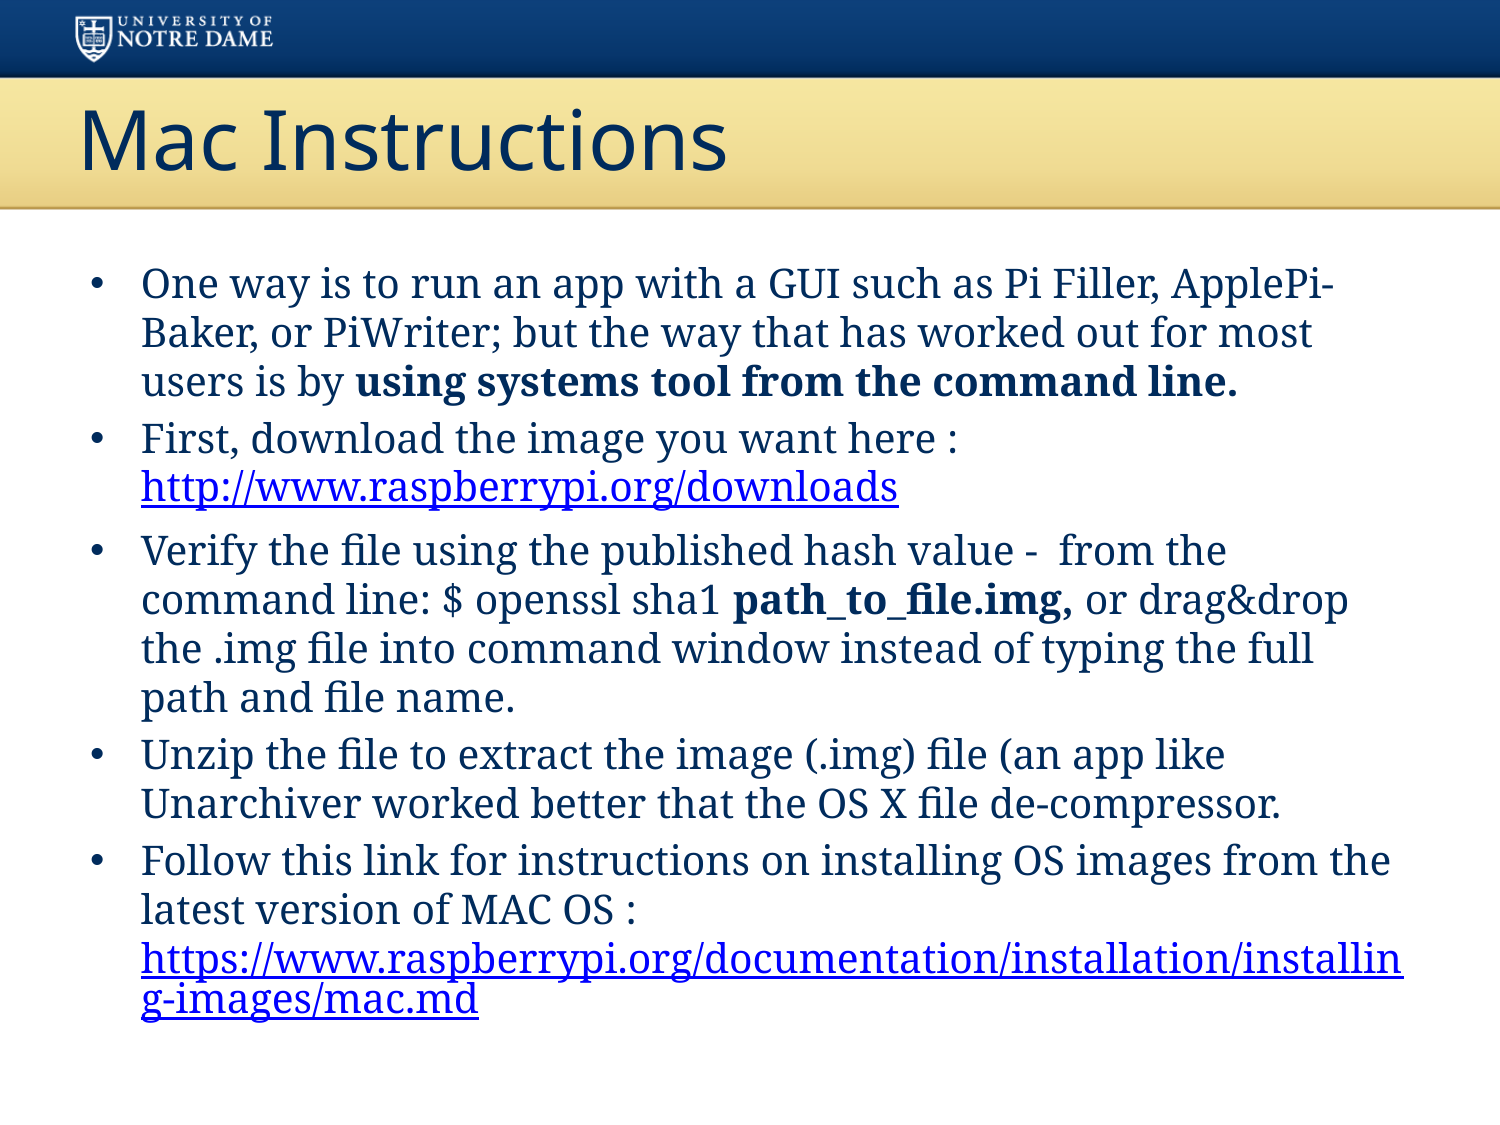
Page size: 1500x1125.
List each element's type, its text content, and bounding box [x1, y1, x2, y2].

list One way is to run an app with a GUI such as Pi Filler, ApplePi-Baker, or PiWriter; but the way that has worked out for most users is by using systems tool from the command line. First, download the image you want here : http://www.raspberrypi.org/downloads Verify the file using the published hash value - from the command line: $ openssl sha1 path_to_file.img, or drag&drop the .img file into command window instead of typing the full path and file name. Unzip the file to extract the image (.img) file (an app like Unarchiver worked better that the OS X file de-compressor. Follow this link for instructions on installing OS images from the latest version of MAC OS : https://www.raspberrypi.org/documentation/installation/installing-images/mac.md [75, 249, 1425, 1005]
title Mac Instructions [62, 62, 1425, 213]
picture [0, 0, 1500, 1125]
